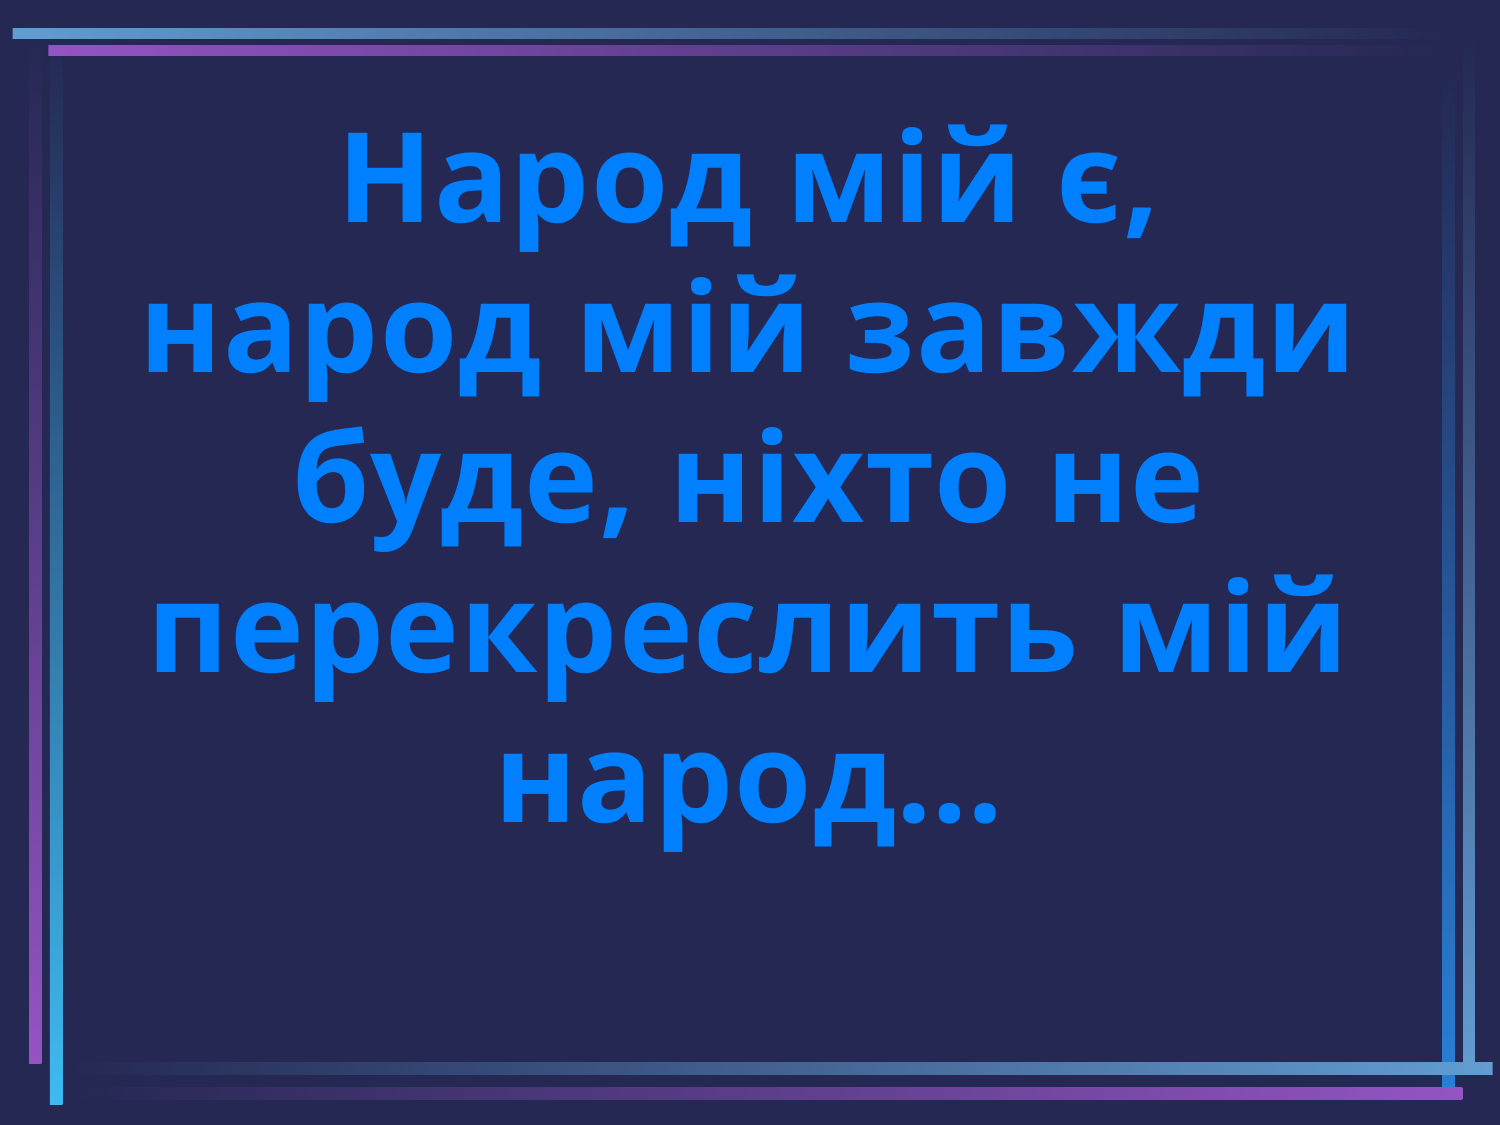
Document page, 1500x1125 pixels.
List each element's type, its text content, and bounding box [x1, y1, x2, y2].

title Народ мій є, народ мій завжди буде, ніхто не перекреслить мій народ… [112, 90, 1388, 278]
